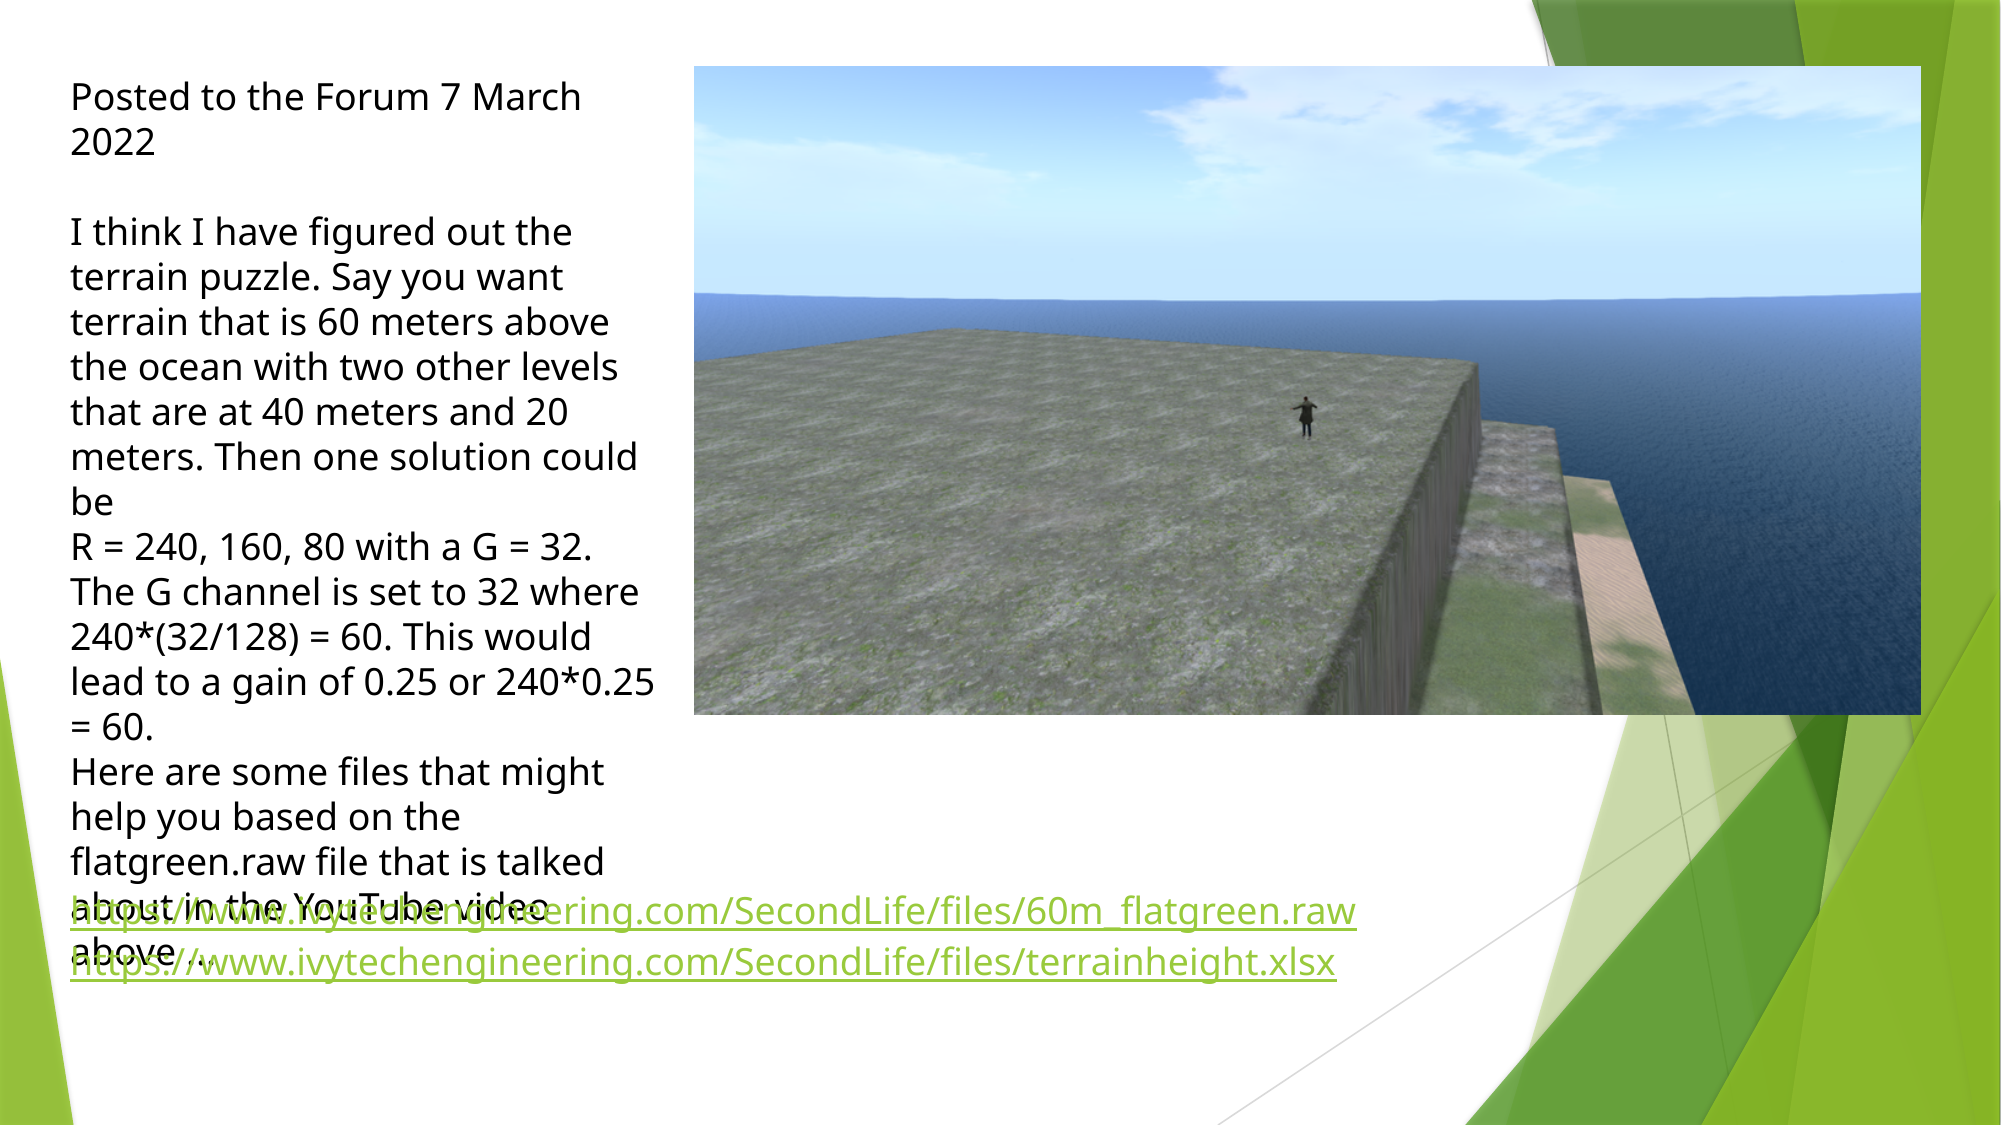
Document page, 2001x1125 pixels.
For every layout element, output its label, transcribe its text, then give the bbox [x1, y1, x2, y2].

text_box https://www.ivytechengineering.com/SecondLife/files/60m_flatgreen.raw https://www.ivytechengineering.com/SecondLife/files/terrainheight.xlsx [55, 879, 1560, 997]
picture [694, 65, 1921, 715]
text_box Posted to the Forum 7 March 2022 I think I have figured out the terrain puzzle. Say you want terrain that is 60 meters above the ocean with two other levels that are at 40 meters and 20 meters. Then one solution could be R = 240, 160, 80 with a G = 32. The G channel is set to 32 where 240*(32/128) = 60. This would lead to a gain of 0.25 or 240*0.25 = 60. Here are some files that might help you based on the flatgreen.raw file that is talked about in the YouTube video above ... [55, 66, 680, 879]
